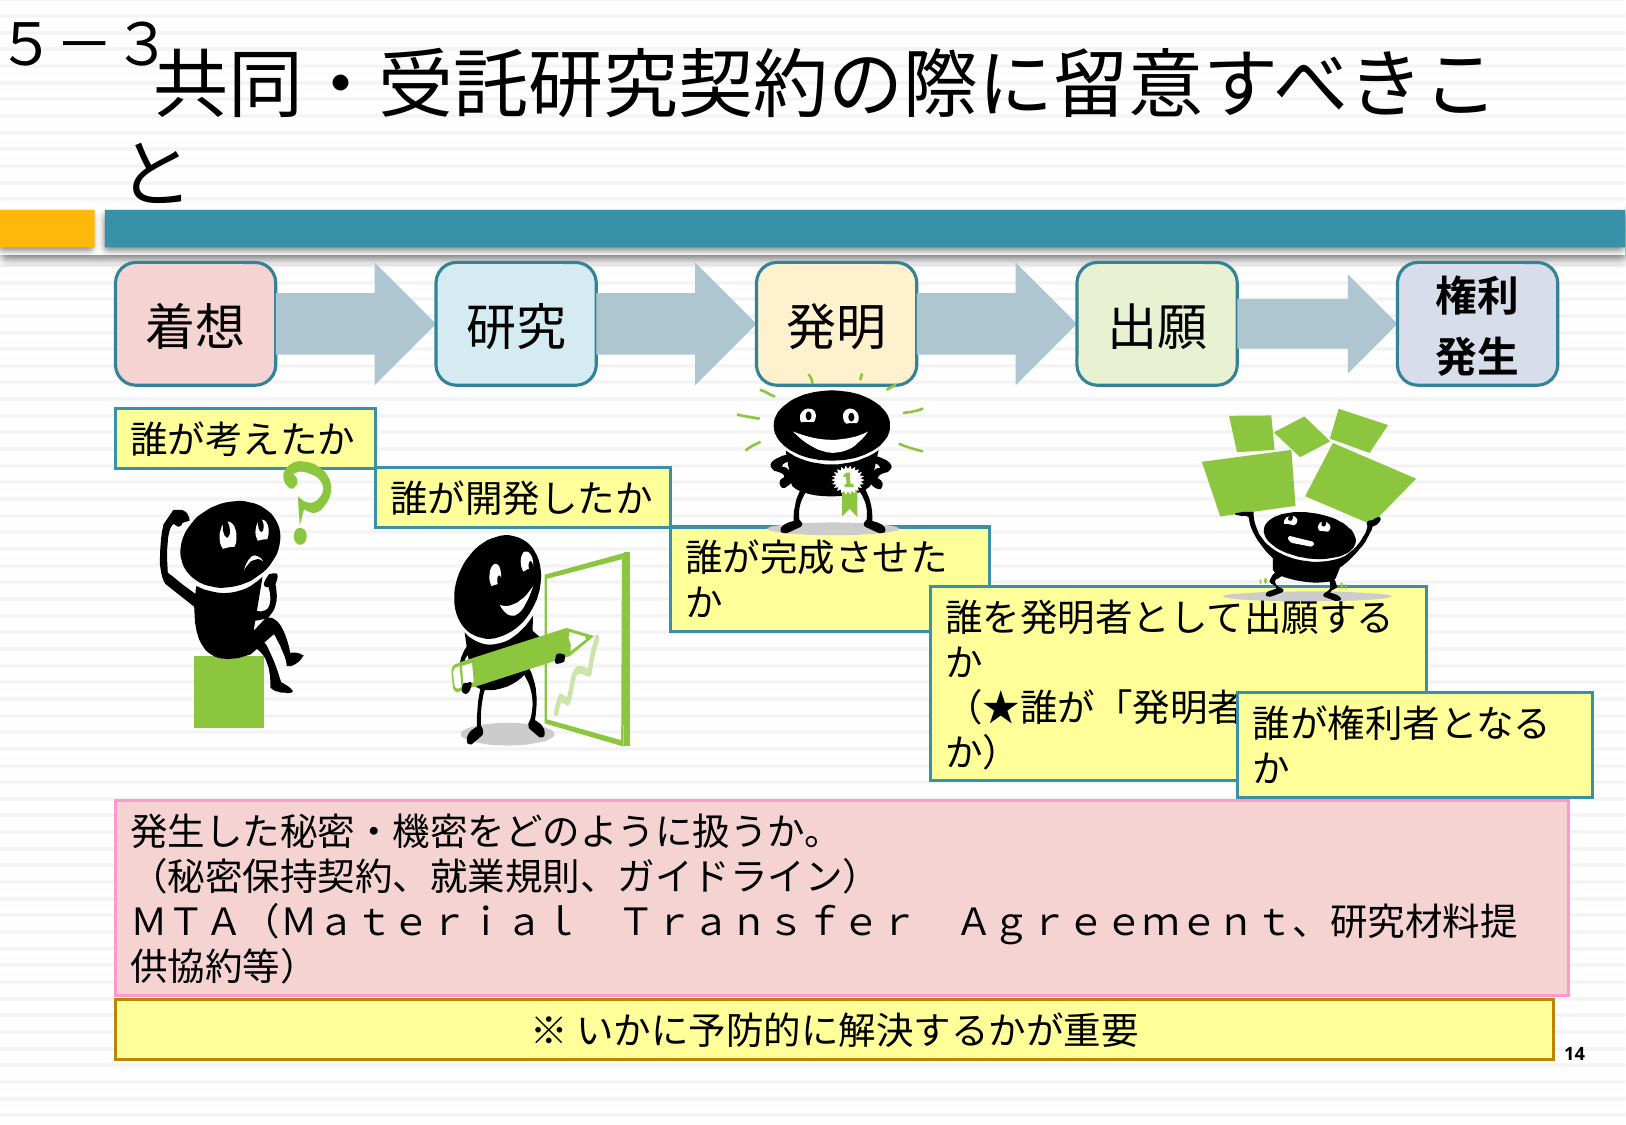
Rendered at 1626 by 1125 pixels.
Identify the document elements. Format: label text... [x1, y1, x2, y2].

text_box 誰が完成させたか [670, 527, 990, 632]
picture [451, 534, 630, 747]
text_box 発生した秘密・機密をどのように扱うか。 （秘密保持契約、就業規則、ガイドライン） ＭＴＡ（Ｍａｔｅｒｉａｌ Ｔｒａｎｓｆｅｒ Ａｇｒｅｅｍｅｎｔ、研究材料提供協約等） [115, 800, 1569, 996]
text_box 誰が権利者となるか [1237, 692, 1593, 798]
text_box 誰が考えたか [115, 408, 376, 469]
text_box 誰が開発したか [375, 467, 671, 528]
slide_number 14 [1527, 1034, 1623, 1075]
text_box 誰を発明者として出願するか （★誰が「発明者」となるか） [930, 586, 1427, 781]
picture [736, 372, 924, 536]
picture [1201, 408, 1417, 602]
text_box ５－３ [0, 0, 187, 85]
picture [159, 460, 332, 729]
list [115, 262, 1559, 386]
text_box ※いかに予防的に解決するかが重要 [115, 999, 1554, 1060]
title 共同・受託研究契約の際に留意すべきこと [103, 45, 1553, 209]
